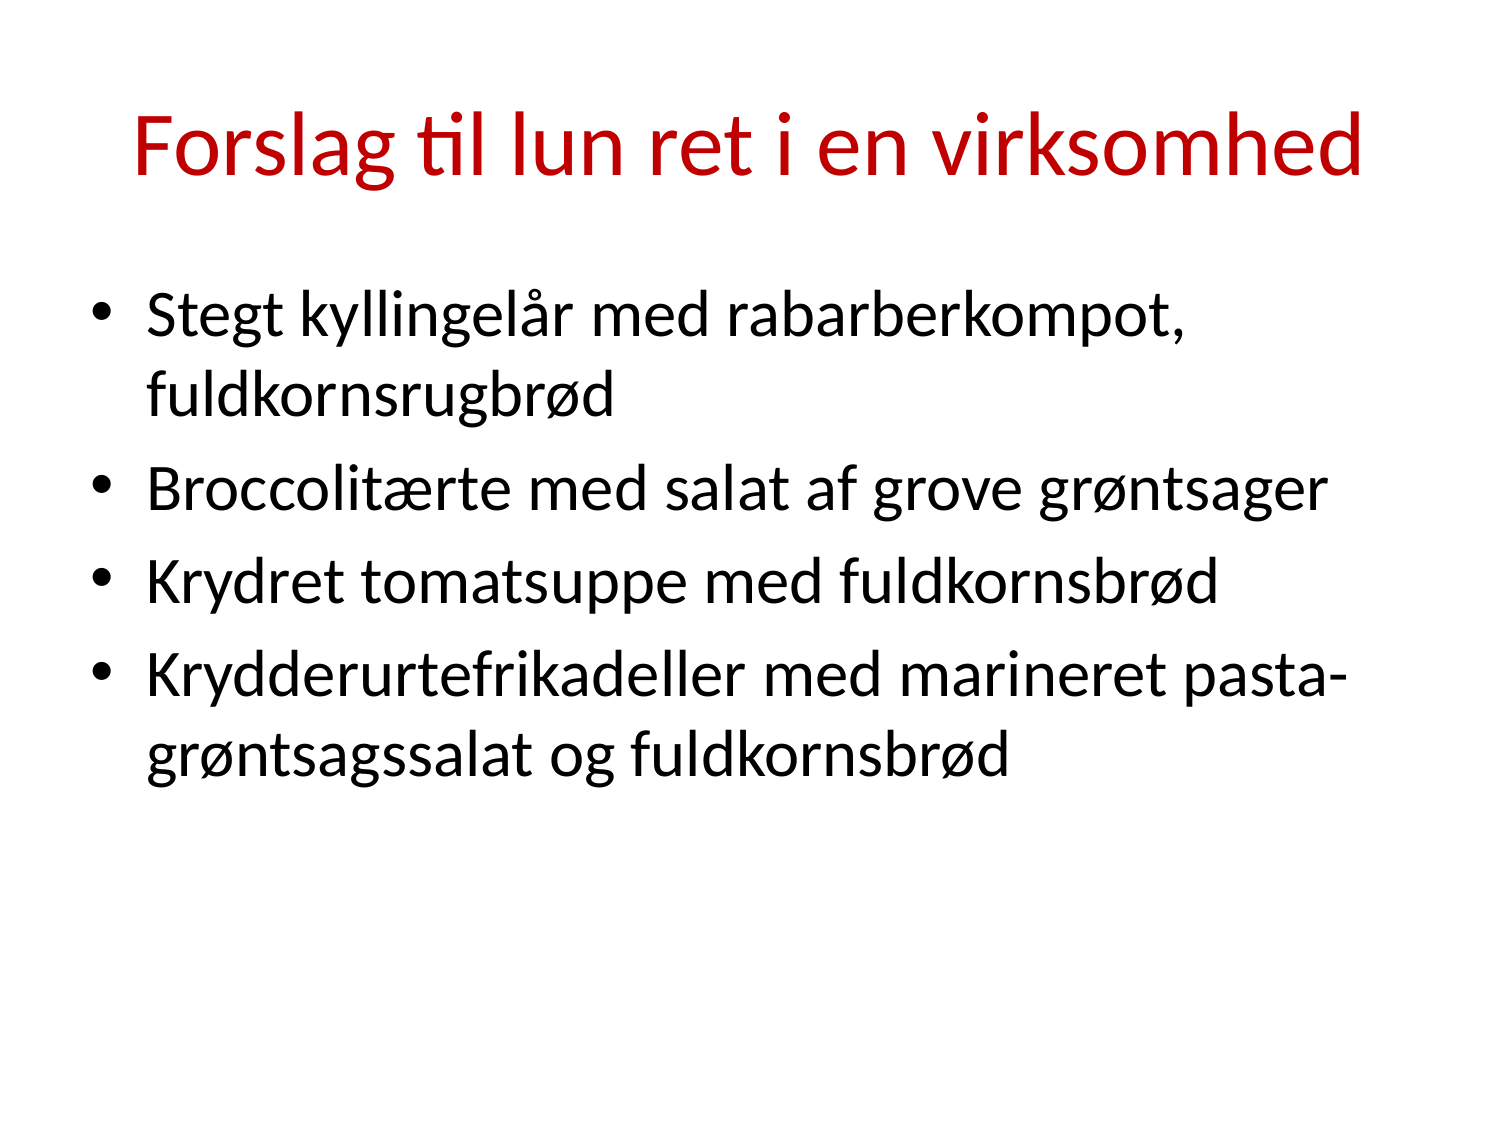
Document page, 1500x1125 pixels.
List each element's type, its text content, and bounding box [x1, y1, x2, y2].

title Forslag til lun ret i en virksomhed [75, 45, 1425, 233]
list Stegt kyllingelår med rabarberkompot, fuldkornsrugbrød Broccolitærte med salat af grove grøntsager Krydret tomatsuppe med fuldkornsbrød Krydderurtefrikadeller med marineret pasta-grøntsagssalat og fuldkornsbrød [75, 262, 1425, 1005]
